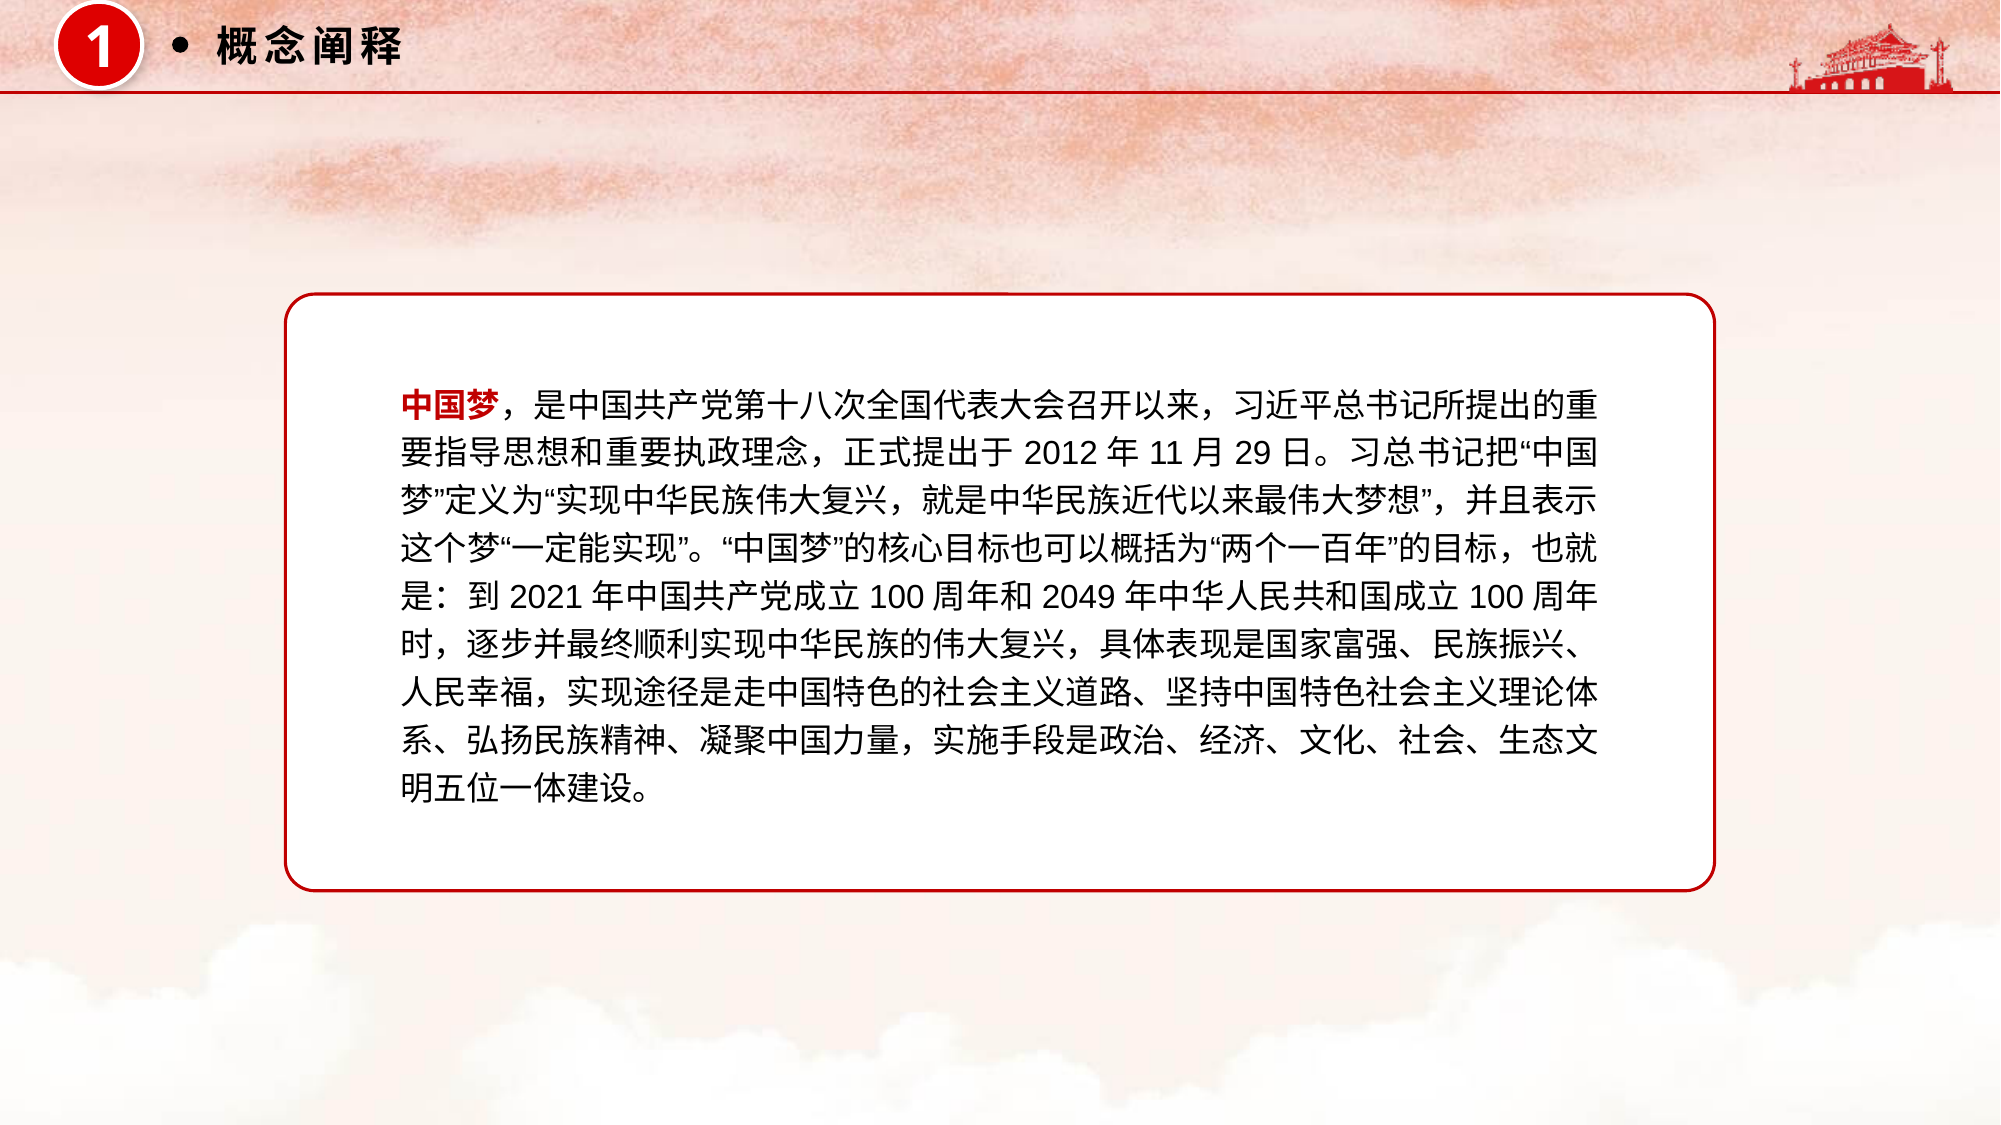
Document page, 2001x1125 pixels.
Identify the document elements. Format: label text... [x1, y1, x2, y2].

picture [0, 94, 2000, 1125]
text_box [171, 35, 190, 54]
text_box [54, 12, 69, 78]
text_box [284, 293, 1716, 892]
text_box [129, 12, 144, 78]
text_box 概念阐释 [202, 11, 418, 77]
picture [0, 0, 2000, 93]
text_box 中国梦，是中国共产党第十八次全国代表大会召开以来，习近平总书记所提出的重要指导思想和重要执政理念，正式提出于2012年11月29日。习总书记把“中国梦”定义为“实现中华民族伟大复兴，就是中华民族近代以来最伟大梦想”，并且表示这个梦“一定能实现”。“中国梦”的核心目标也可以概括为“两个一百年”的目标，也就是：到2021年中国共产党成立100周年和2049年中华人民共和国成立100周年时，逐步并最终顺利实现中华民族的伟大复兴，具体表现是国家富强、民族振兴、人民幸福，实现途径是走中国特色的社会主义道路、坚持中国特色社会主义理论体系、弘扬民族精神、凝聚中国力量，实施手段是政治、经济、文化、社会、生态文明五位一体建设。 [385, 368, 1615, 815]
text_box 1 [69, 1, 129, 87]
